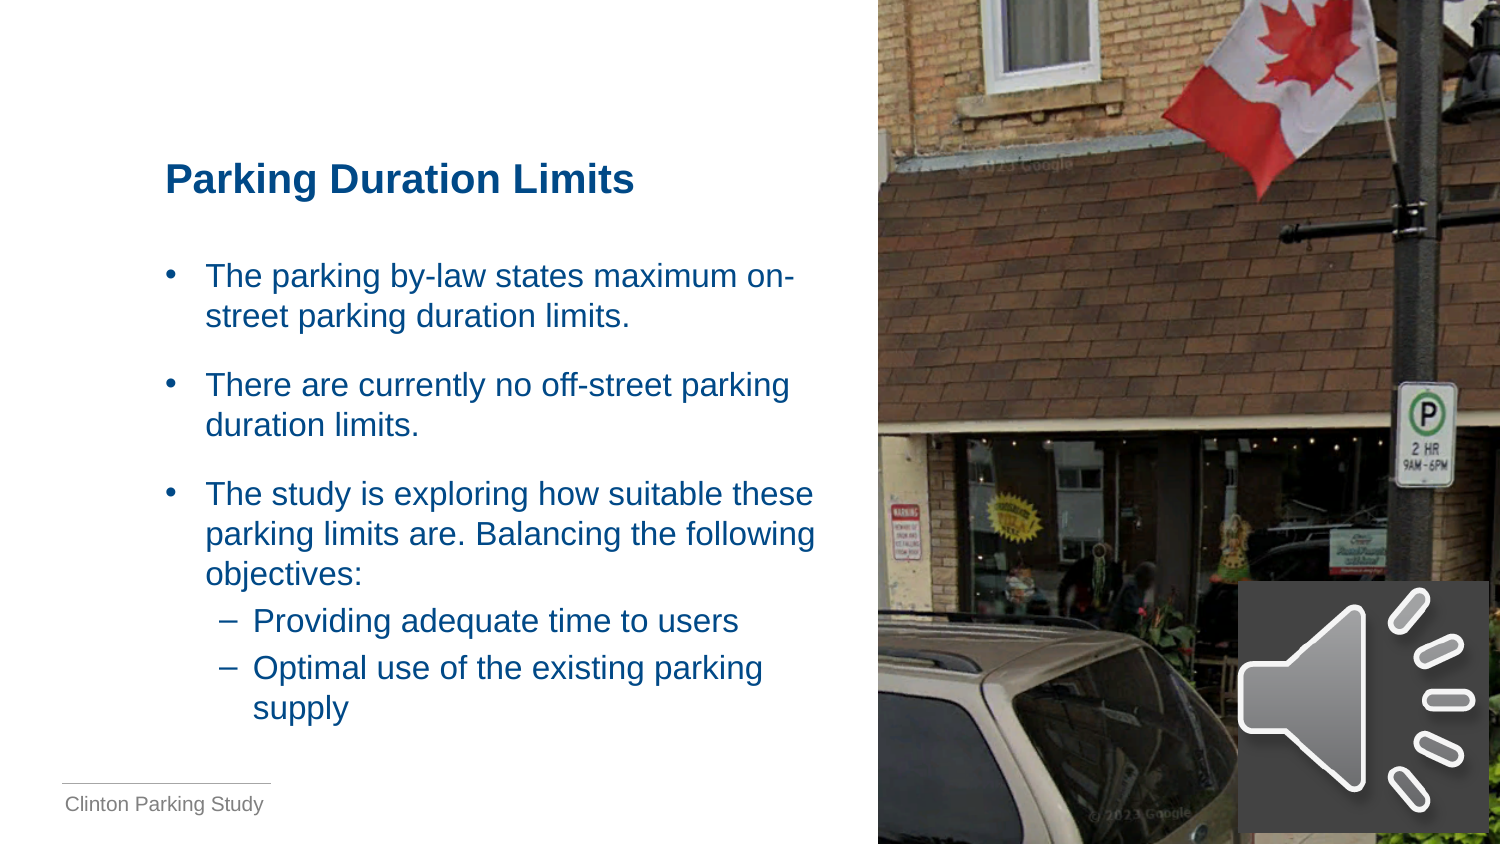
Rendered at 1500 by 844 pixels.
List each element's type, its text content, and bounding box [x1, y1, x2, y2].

list The parking by-law states maximum on-street parking duration limits. There are currently no off-street parking duration limits. The study is exploring how suitable these parking limits are. Balancing the following objectives: Providing adequate time to users Optimal use of the existing parking supply [150, 246, 838, 735]
title Parking Duration Limits [150, 106, 873, 248]
picture [878, 0, 1500, 844]
